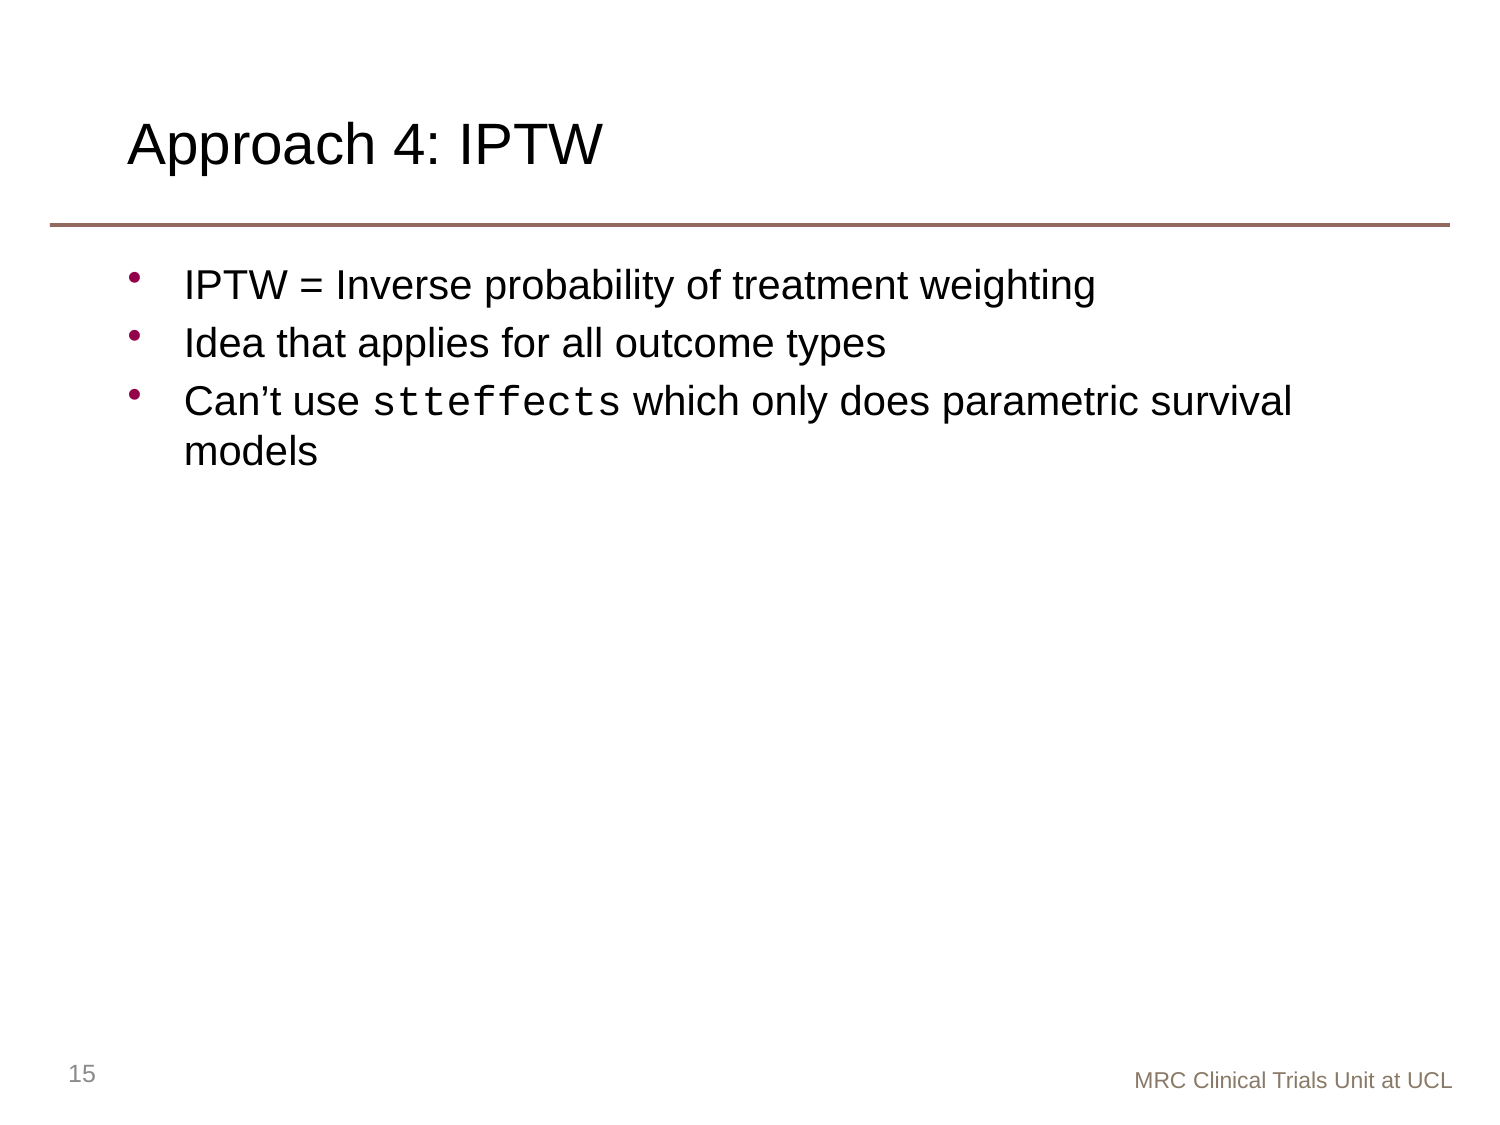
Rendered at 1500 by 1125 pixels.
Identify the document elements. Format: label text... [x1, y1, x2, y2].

list IPTW = Inverse probability of treatment weighting Idea that applies for all outcome types Can’t use stteffects which only does parametric survival models [112, 249, 1397, 1000]
slide_number 15 [53, 1042, 391, 1103]
title Approach 4: IPTW [112, 75, 1397, 208]
